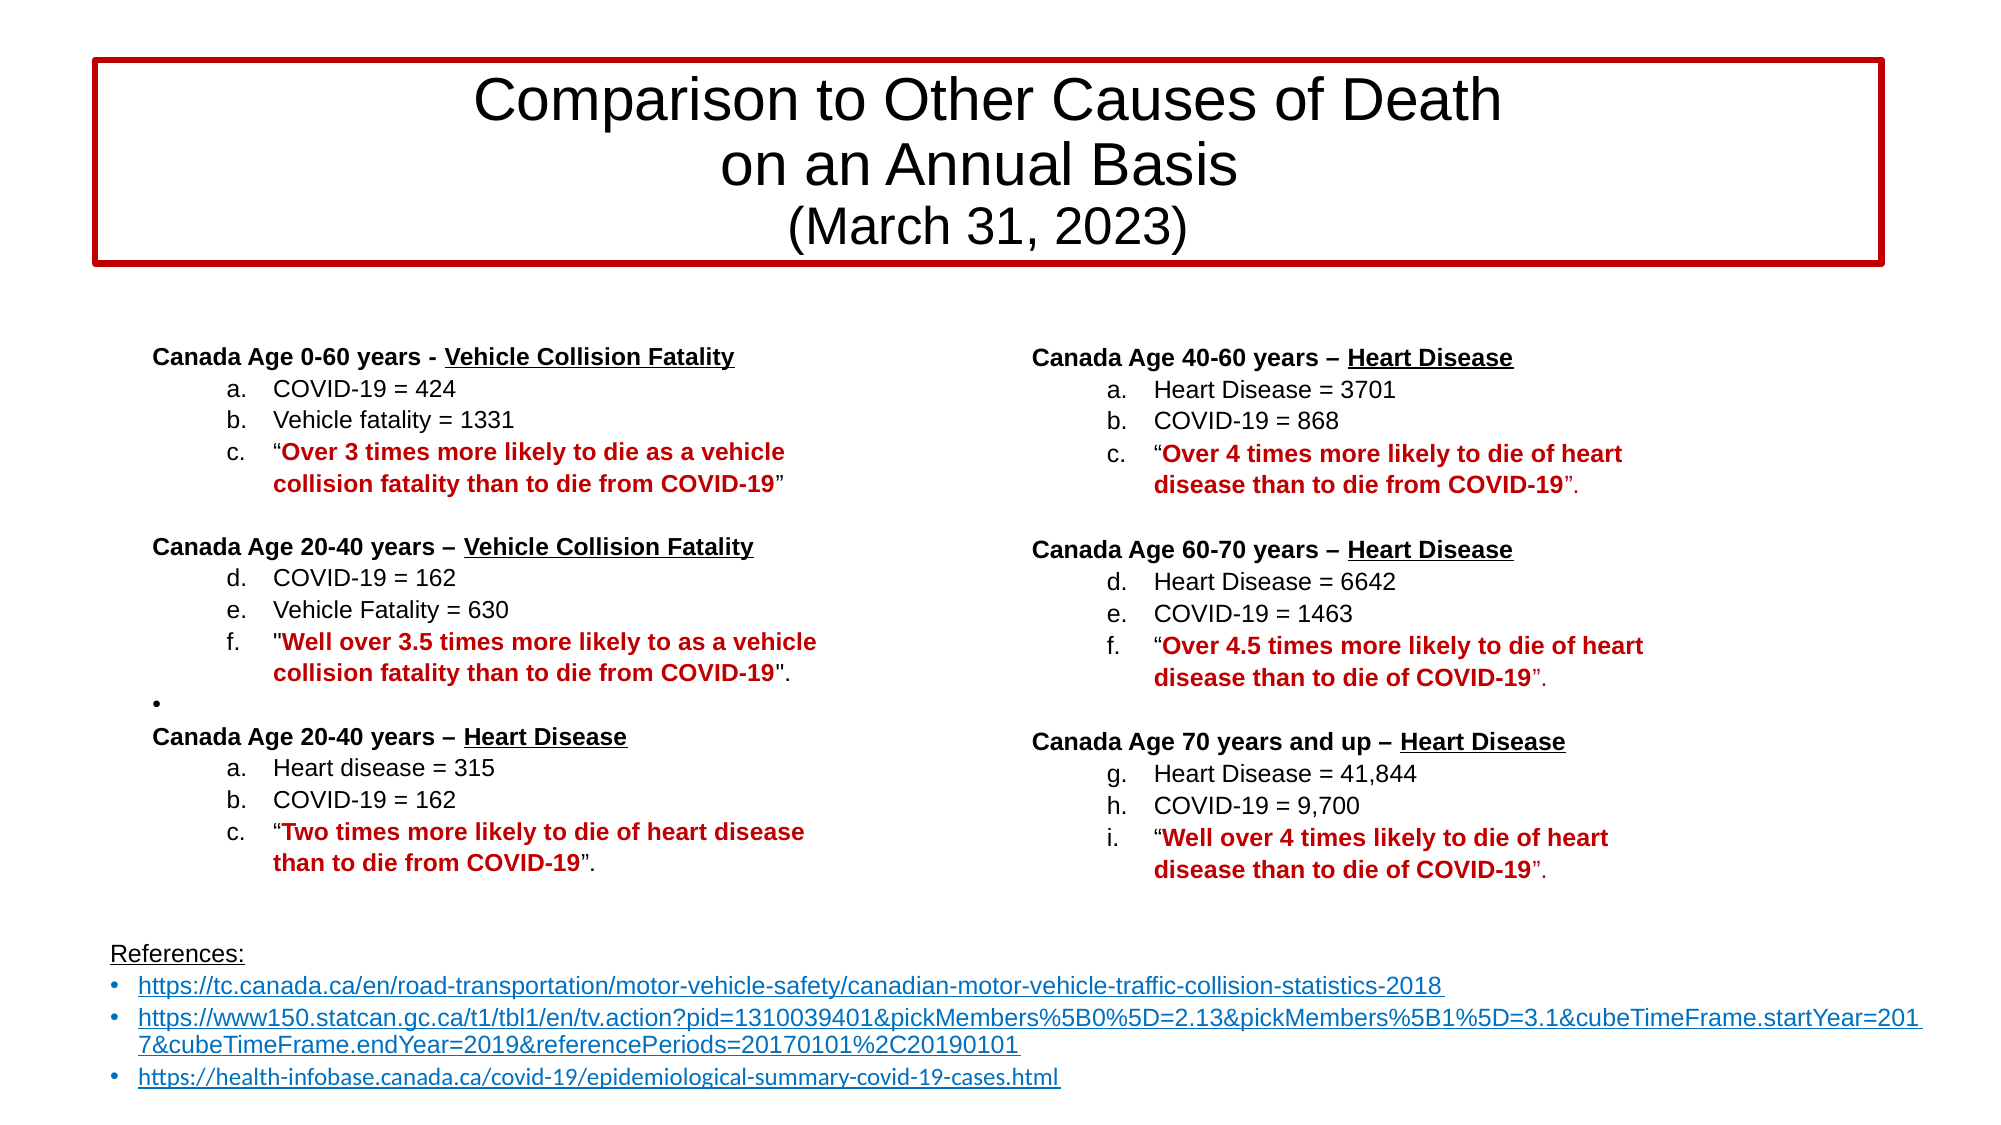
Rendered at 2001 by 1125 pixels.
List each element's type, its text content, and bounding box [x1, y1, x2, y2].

list Canada Age 0-60 years - Vehicle Collision Fatality COVID-19 = 424 Vehicle fatality = 1331 “Over 3 times more likely to die as a vehicle collision fatality than to die from COVID-19” Canada Age 20-40 years – Vehicle Collision Fatality COVID-19 = 162 Vehicle Fatality = 630 "Well over 3.5 times more likely to as a vehicle collision fatality than to die from COVID-19". Canada Age 20-40 years – Heart Disease Heart disease = 315 COVID-19 = 162 “Two times more likely to die of heart disease than to die from COVID-19”. [137, 299, 837, 912]
title Comparison to Other Causes of Death on an Annual Basis (March 31, 2023) [95, 59, 1882, 264]
text_box References: https://tc.canada.ca/en/road-transportation/motor-vehicle-safety/canadian-motor-vehicle-traffic-collision-statistics-2018 https://www150.statcan.gc.ca/t1/tbl1/en/tv.action?pid=1310039401&pickMembers%5B0%5D=2.13&pickMembers%5B1%5D=3.1&cubeTimeFrame.startYear=2017&cubeTimeFrame.endYear=2019&referencePeriods=20170101%2C20190101 https://health-infobase.canada.ca/covid-19/epidemiological-summary-covid-19-cases.html [95, 928, 1949, 1071]
text_box Canada Age 40-60 years – Heart Disease Heart Disease = 3701 COVID-19 = 868 “Over 4 times more likely to die of heart disease than to die from COVID-19”. Canada Age 60-70 years – Heart Disease Heart Disease = 6642 COVID-19 = 1463 “Over 4.5 times more likely to die of heart disease than to die of COVID-19”. Canada Age 70 years and up – Heart Disease Heart Disease = 41,844 COVID-19 = 9,700 “Well over 4 times likely to die of heart disease than to die of COVID-19”. [1016, 299, 1717, 912]
